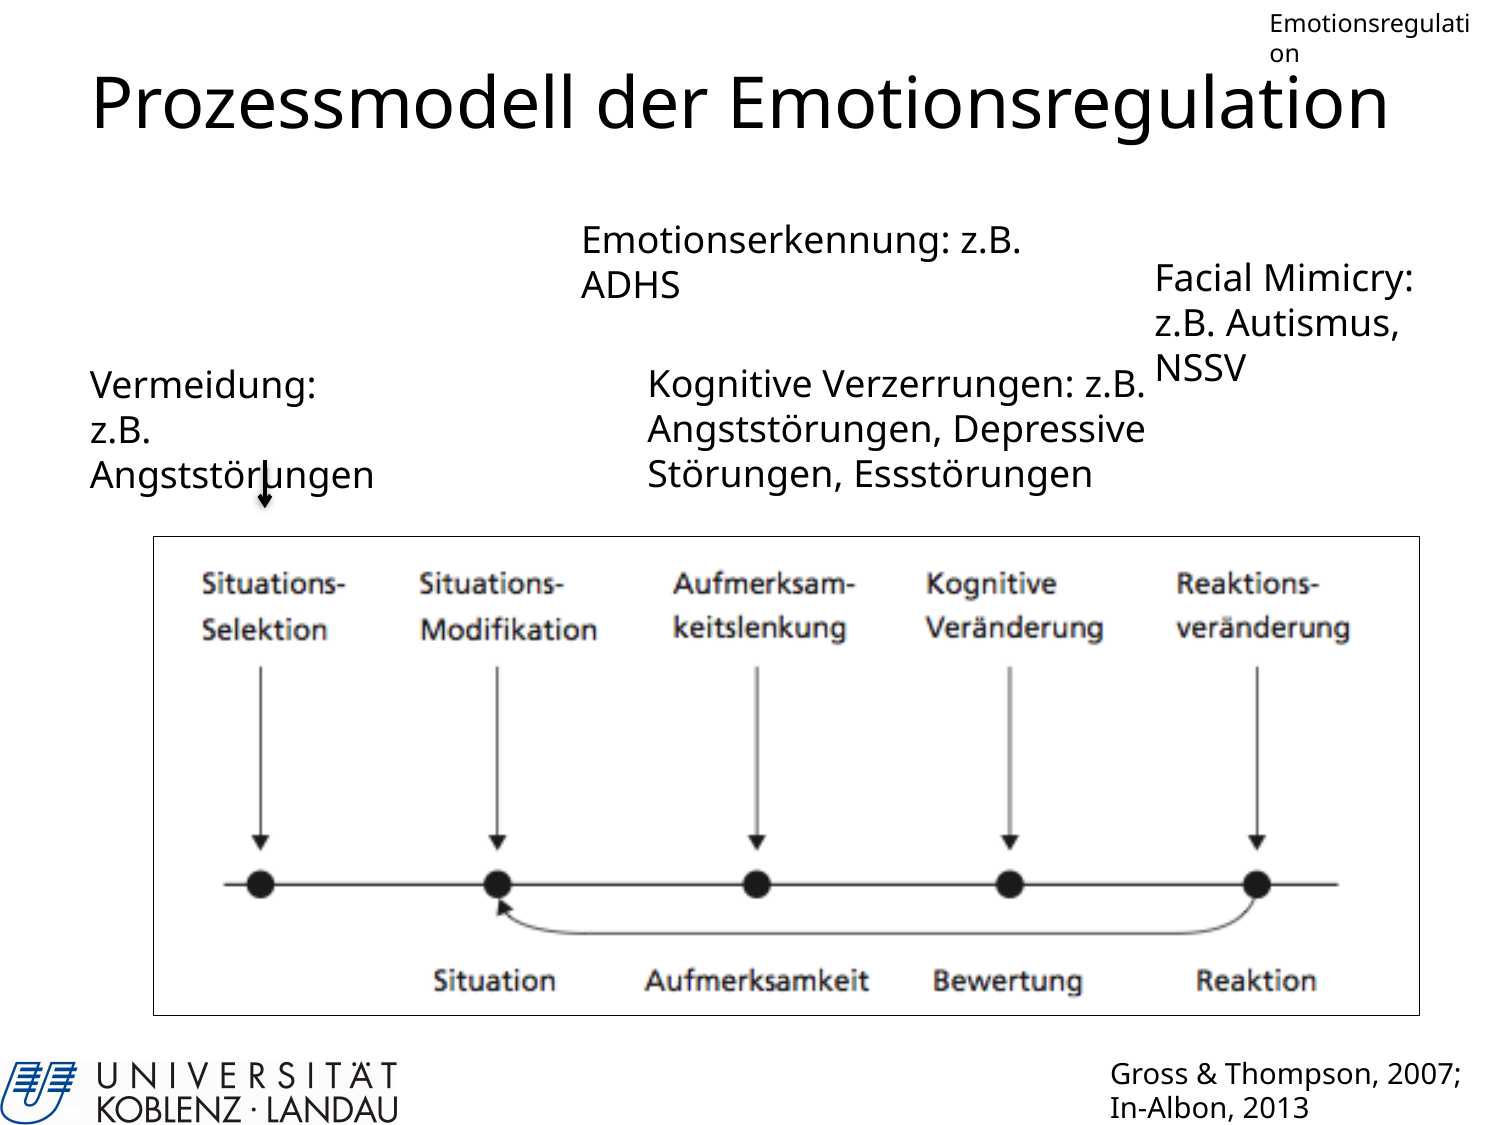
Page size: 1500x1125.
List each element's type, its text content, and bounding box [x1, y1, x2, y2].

text_box Gross & Thompson, 2007; In-Albon, 2013 [1095, 1047, 1500, 1125]
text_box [74, 352, 1163, 509]
title Prozessmodell der Emotionsregulation [75, 45, 1425, 155]
picture [153, 536, 1421, 1017]
text_box Emotionsregulation [1254, 0, 1500, 75]
text_box Facial Mimicry: z.B. Autismus, NSSV [1139, 246, 1464, 397]
picture [0, 1061, 397, 1125]
text_box Emotionserkennung: z.B. ADHS [566, 208, 1068, 313]
